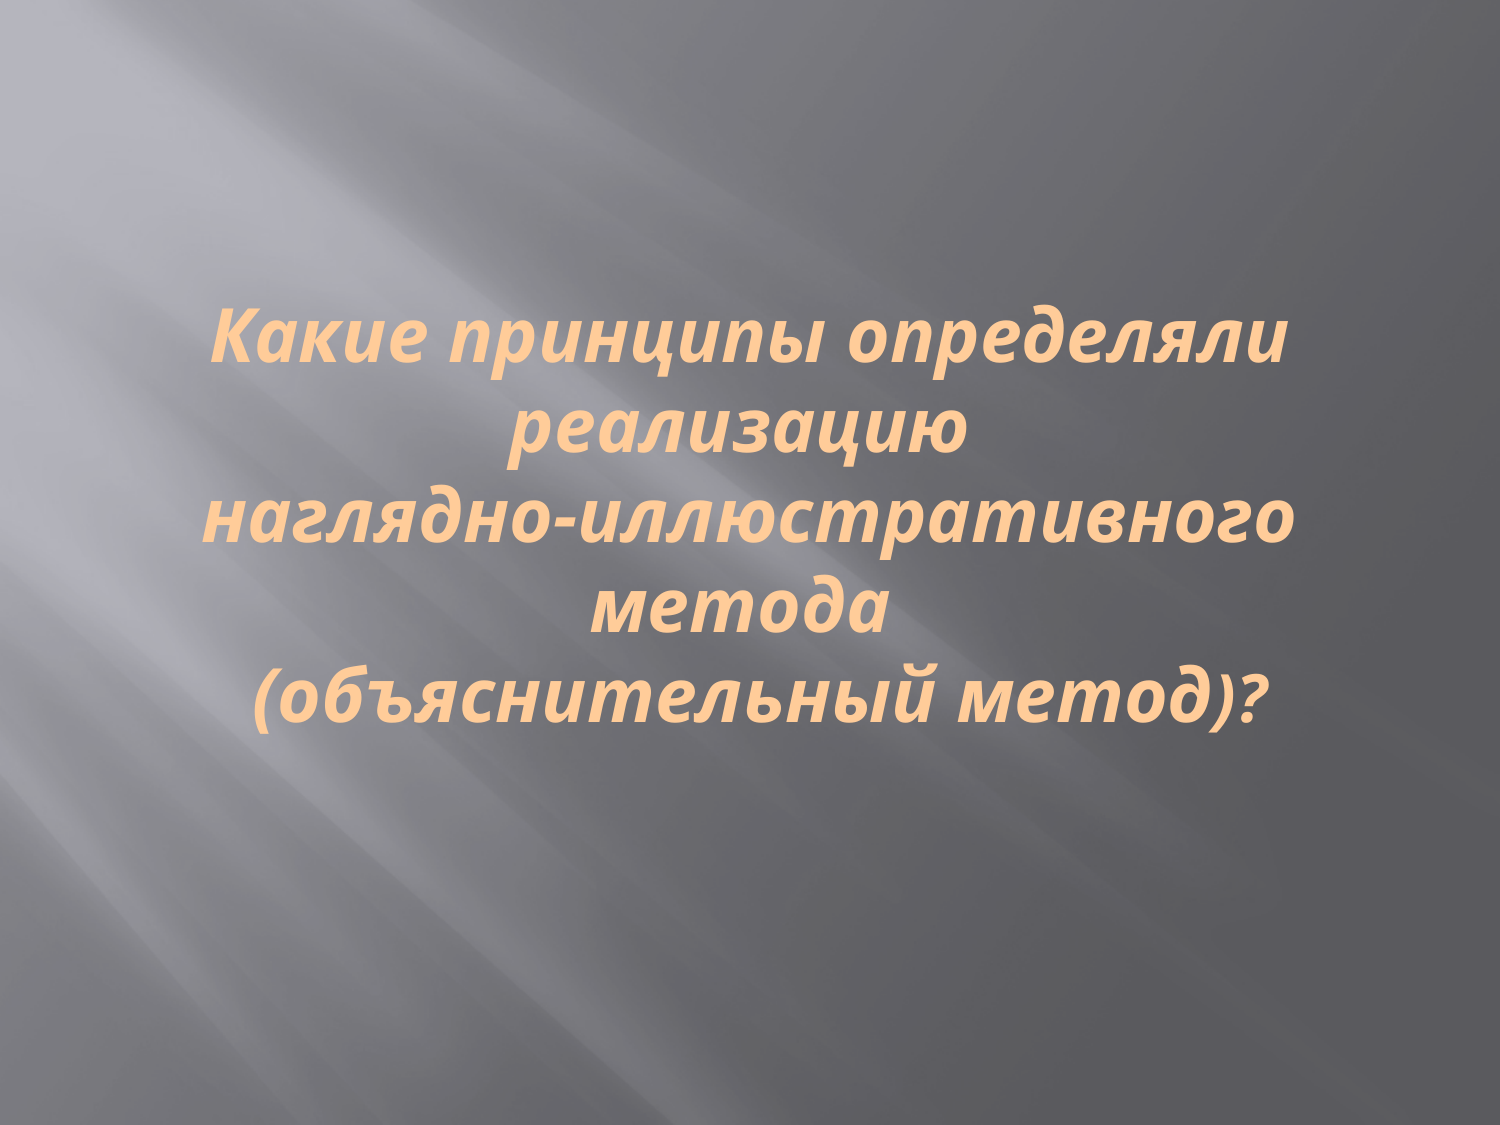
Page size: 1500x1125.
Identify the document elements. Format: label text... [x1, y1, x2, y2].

list Какие принципы определяли реализацию наглядно-иллюстративного метода (объяснительный метод)? [53, 219, 1447, 1012]
